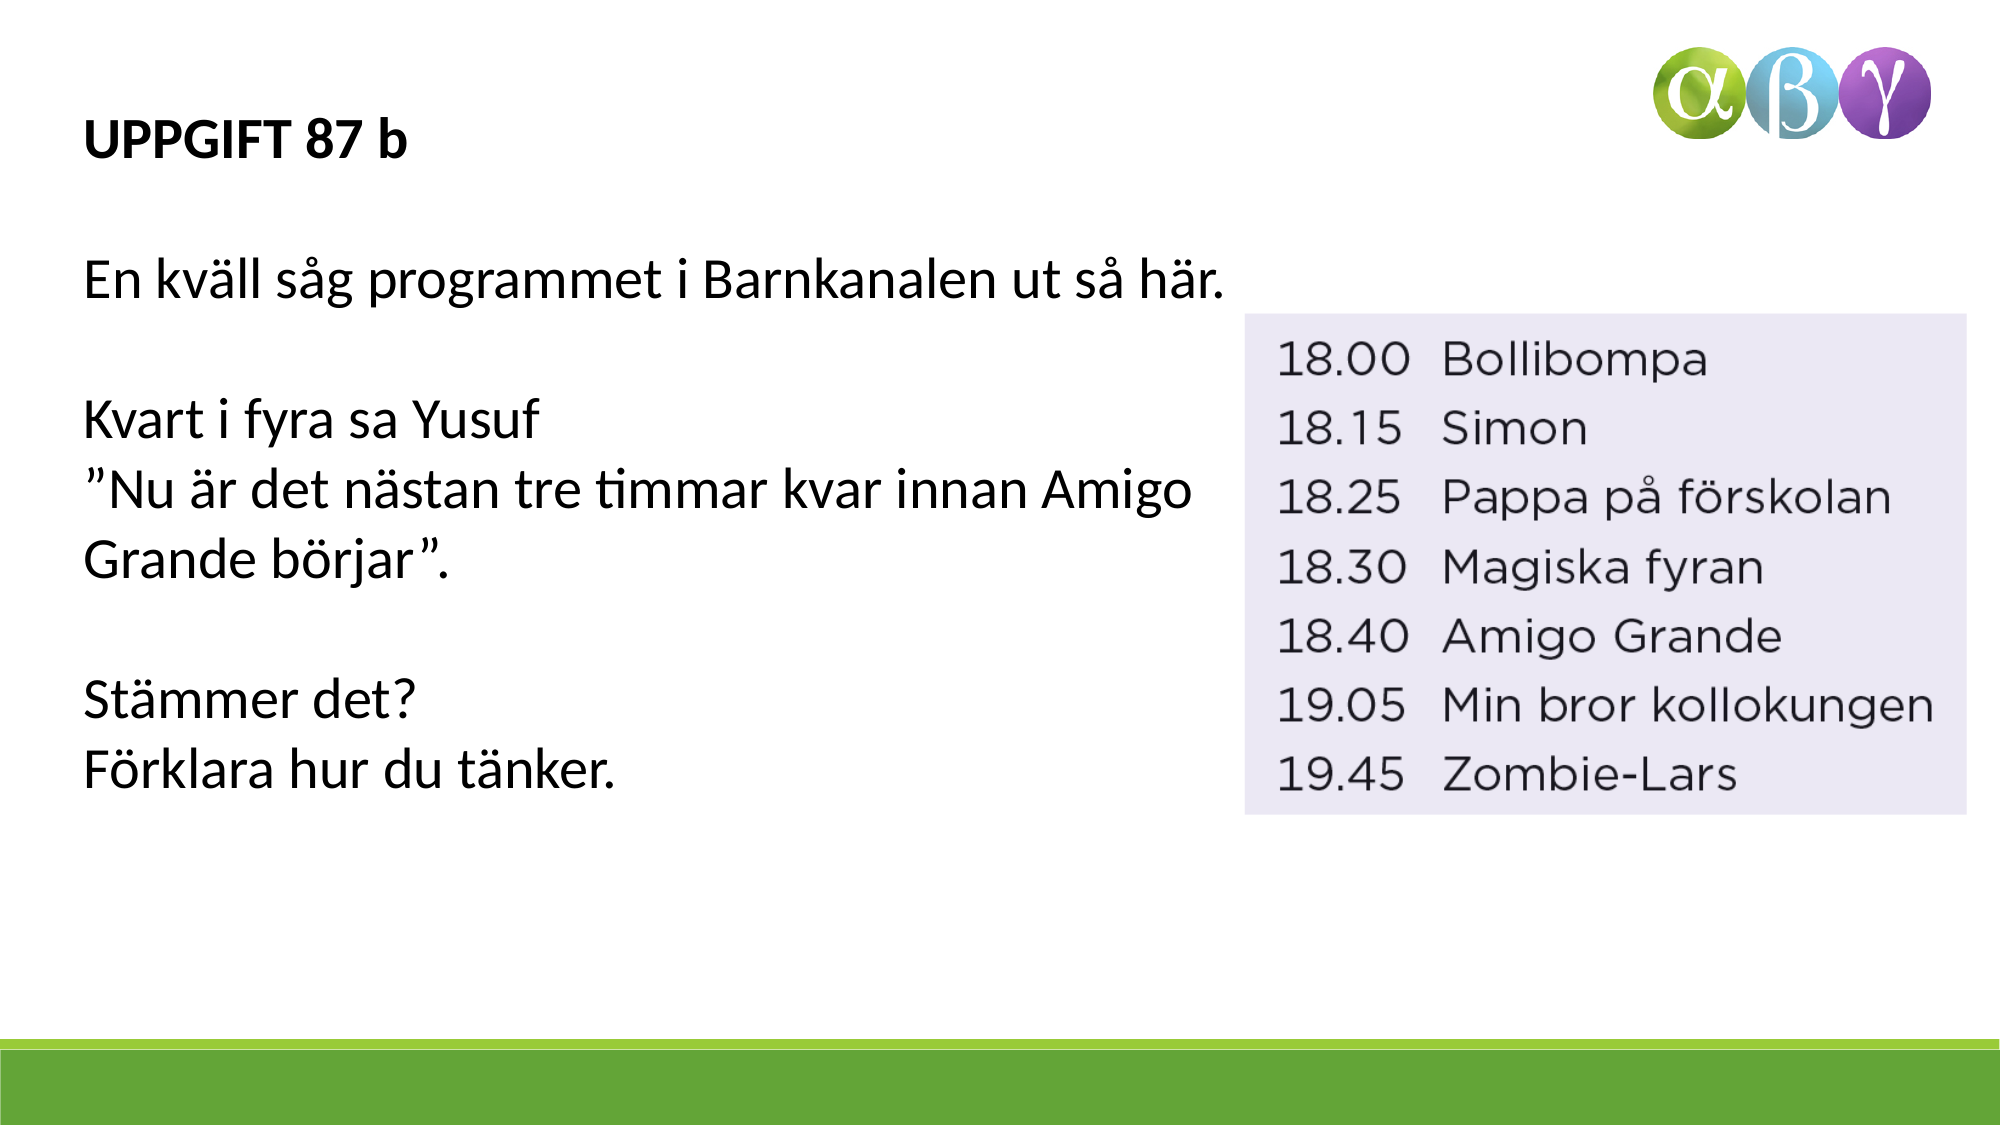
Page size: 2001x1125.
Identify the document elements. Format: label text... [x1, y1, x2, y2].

picture [1233, 303, 1978, 822]
picture [1652, 46, 1932, 140]
text_box UPPGIFT 87 b En kväll såg programmet i Barnkanalen ut så här. Kvart i fyra sa Yusuf ”Nu är det nästan tre timmar kvar innan Amigo Grande börjar”. Stämmer det? Förklara hur du tänker. [69, 92, 1256, 808]
